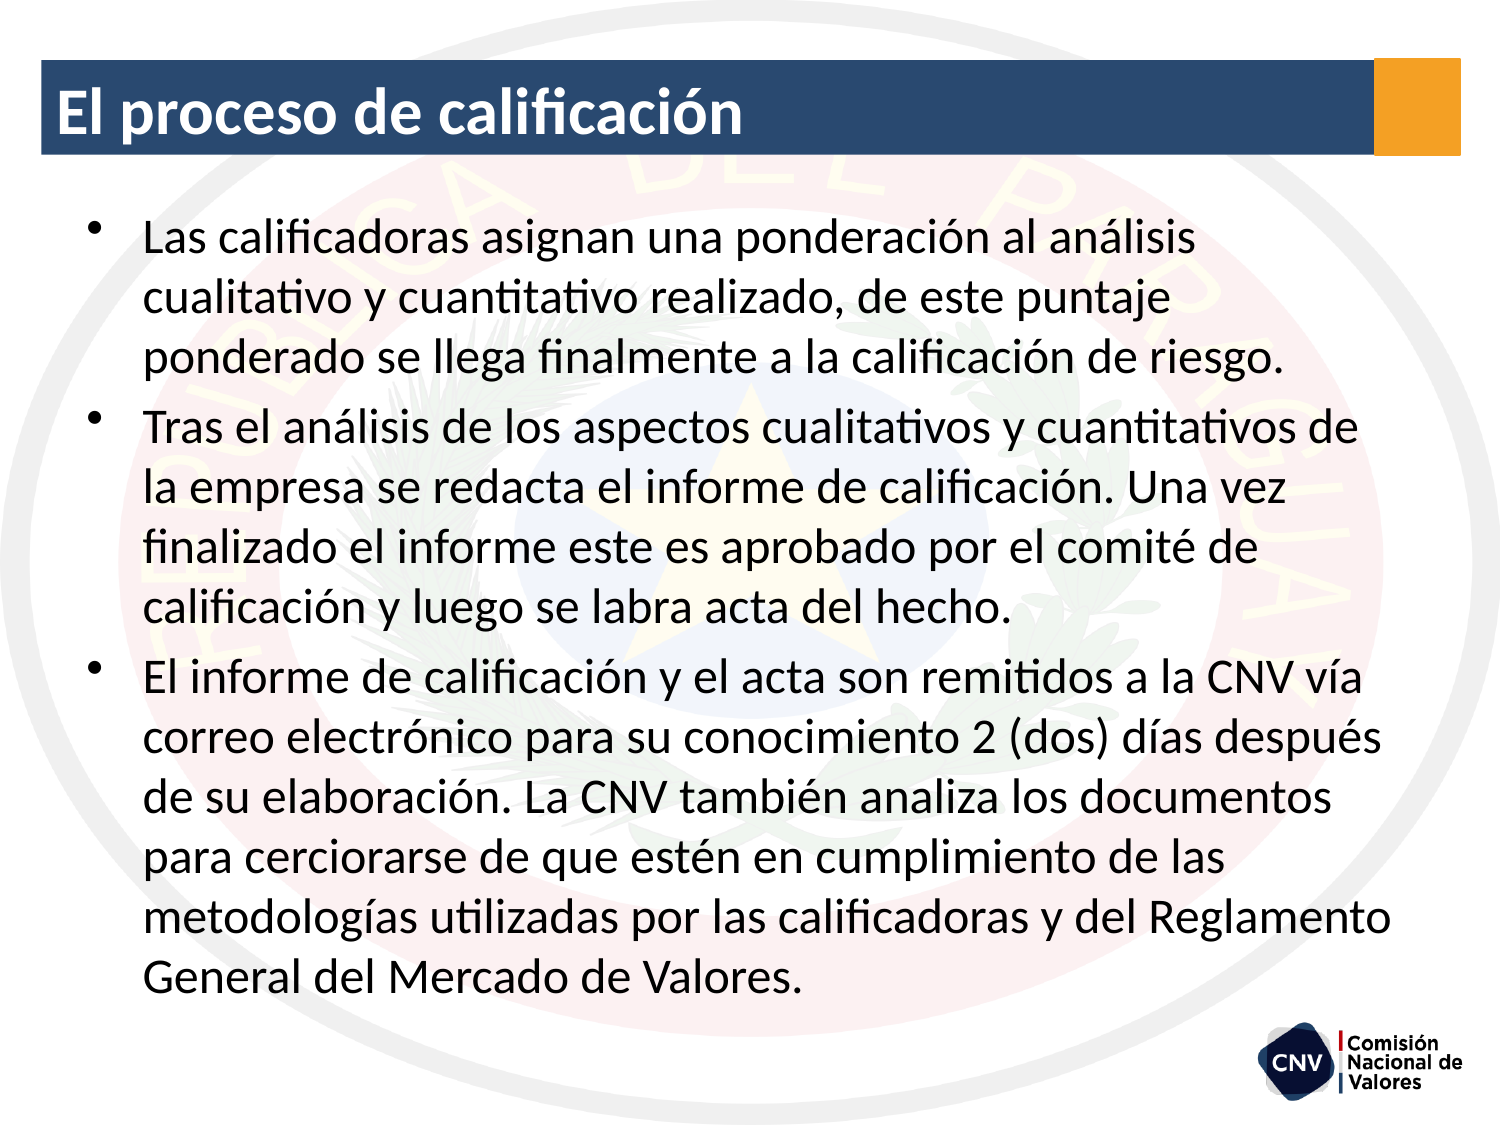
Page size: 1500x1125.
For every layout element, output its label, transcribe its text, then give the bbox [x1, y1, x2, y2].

picture [1204, 977, 1500, 1125]
list Las calificadoras asignan una ponderación al análisis cualitativo y cuantitativo realizado, de este puntaje ponderado se llega finalmente a la calificación de riesgo. Tras el análisis de los aspectos cualitativos y cuantitativos de la empresa se redacta el informe de calificación. Una vez finalizado el informe este es aprobado por el comité de calificación y luego se labra acta del hecho. El informe de calificación y el acta son remitidos a la CNV vía correo electrónico para su conocimiento 2 (dos) días después de su elaboración. La CNV también analiza los documentos para cerciorarse de que estén en cumplimiento de las metodologías utilizadas por las calificadoras y del Reglamento General del Mercado de Valores. [71, 196, 1418, 979]
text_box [41, 59, 1462, 156]
